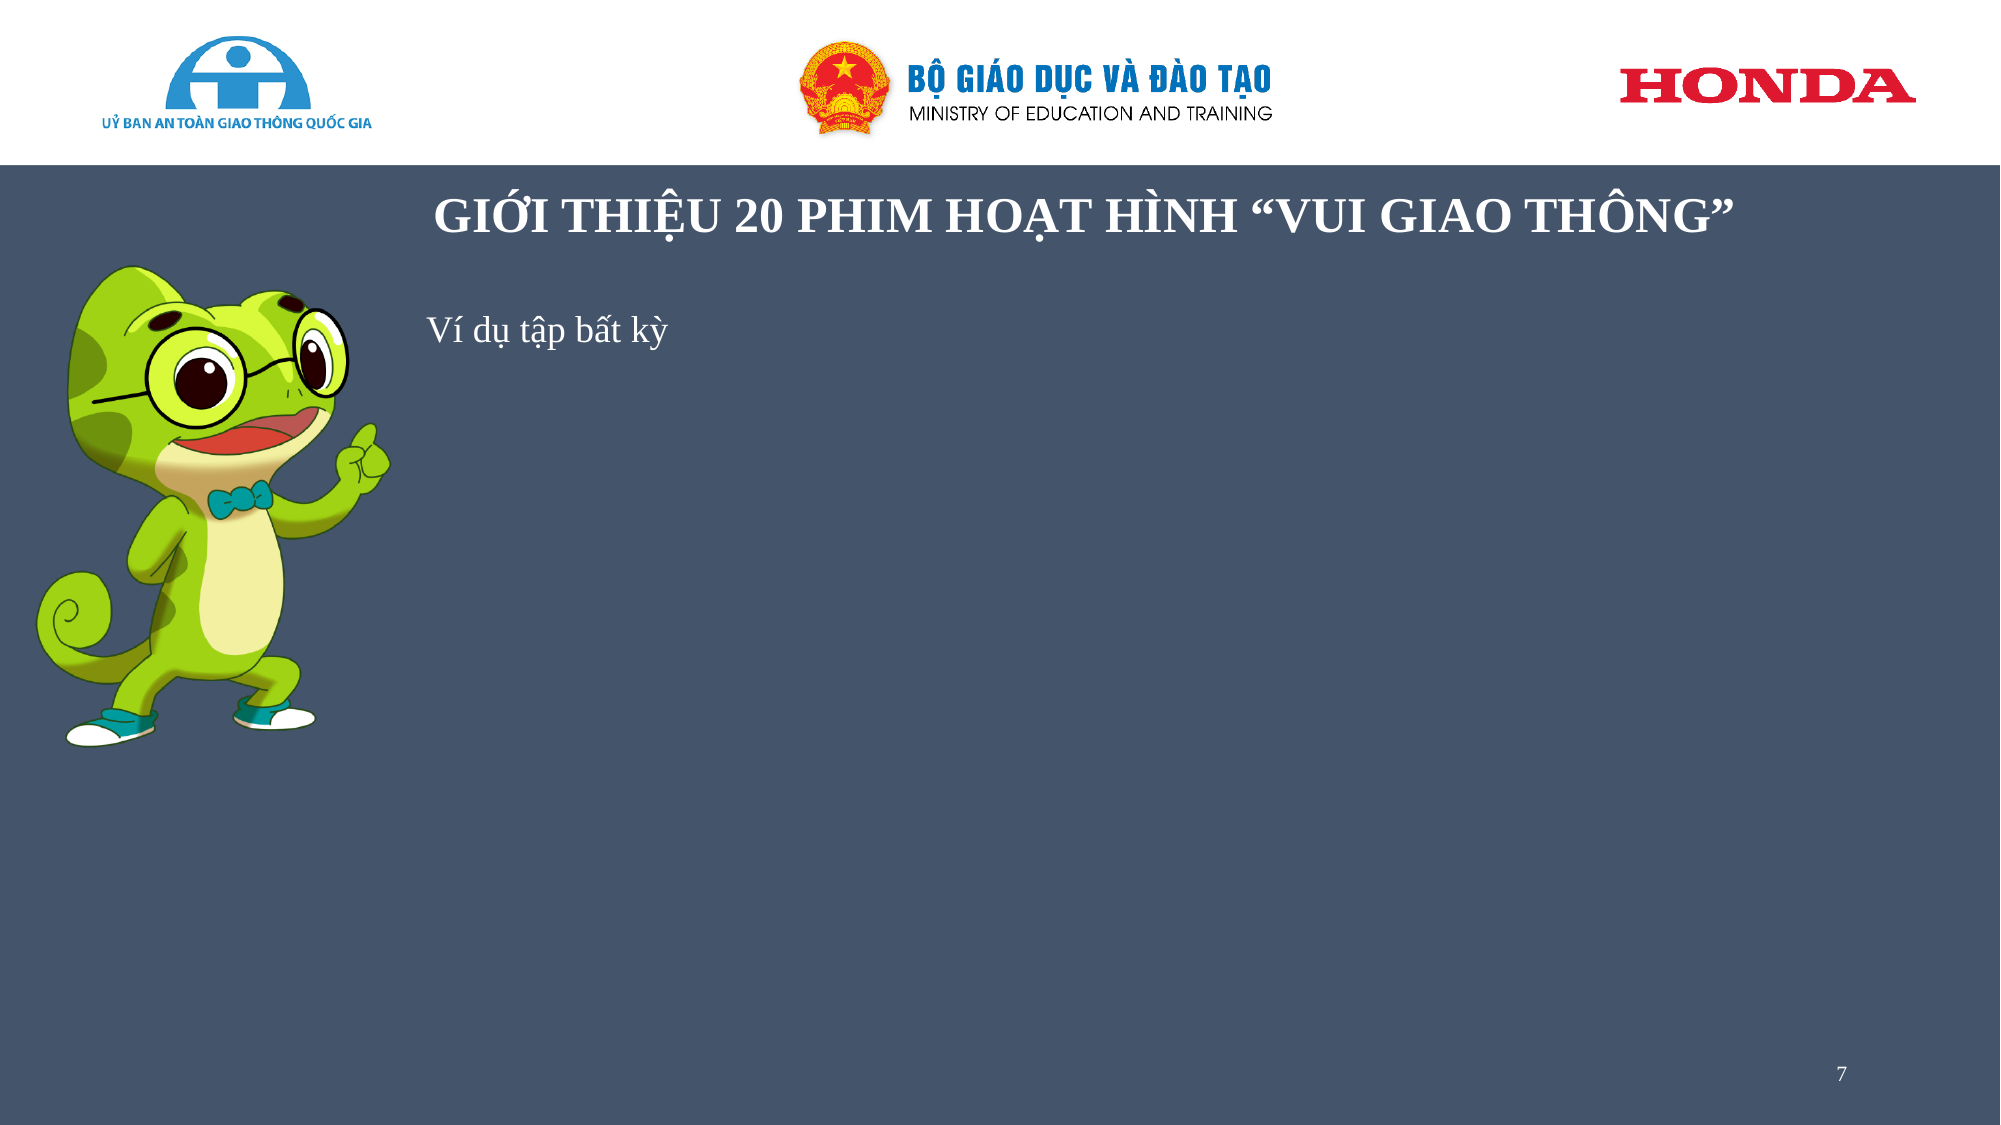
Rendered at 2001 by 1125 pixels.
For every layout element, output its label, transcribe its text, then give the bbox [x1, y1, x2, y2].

slide_number 7 [1412, 1042, 1863, 1103]
picture [19, 238, 419, 803]
text_box GIỚI THIỆU 20 PHIM HOẠT HÌNH “VUI GIAO THÔNG” [418, 175, 1863, 250]
picture [93, 21, 379, 145]
text_box [0, 0, 2000, 166]
picture [1587, 34, 1949, 136]
picture [792, 34, 1272, 145]
text_box Ví dụ tập bất kỳ [419, 298, 1944, 673]
